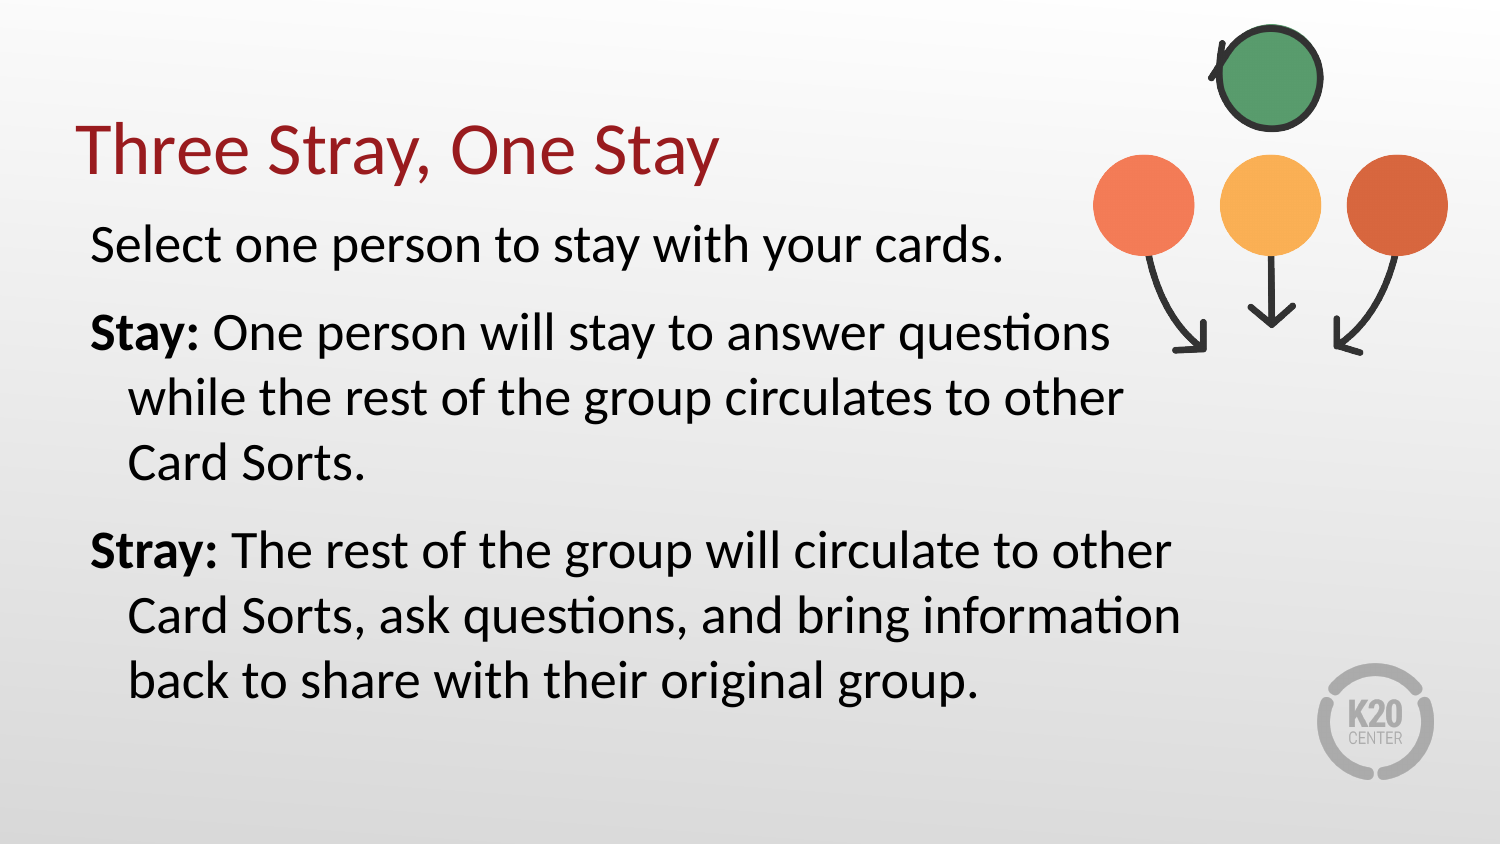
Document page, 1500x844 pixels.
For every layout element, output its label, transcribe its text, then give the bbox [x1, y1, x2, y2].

title Three Stray, One Stay [75, 49, 1088, 190]
picture [1093, 24, 1449, 356]
list Select one person to stay with your cards. Stay: One person will stay to answer questions while the rest of the group circulates to other Card Sorts. Stray: The rest of the group will circulate to other Card Sorts, ask questions, and bring information back to share with their original group. [75, 200, 1229, 741]
picture [1300, 646, 1451, 797]
